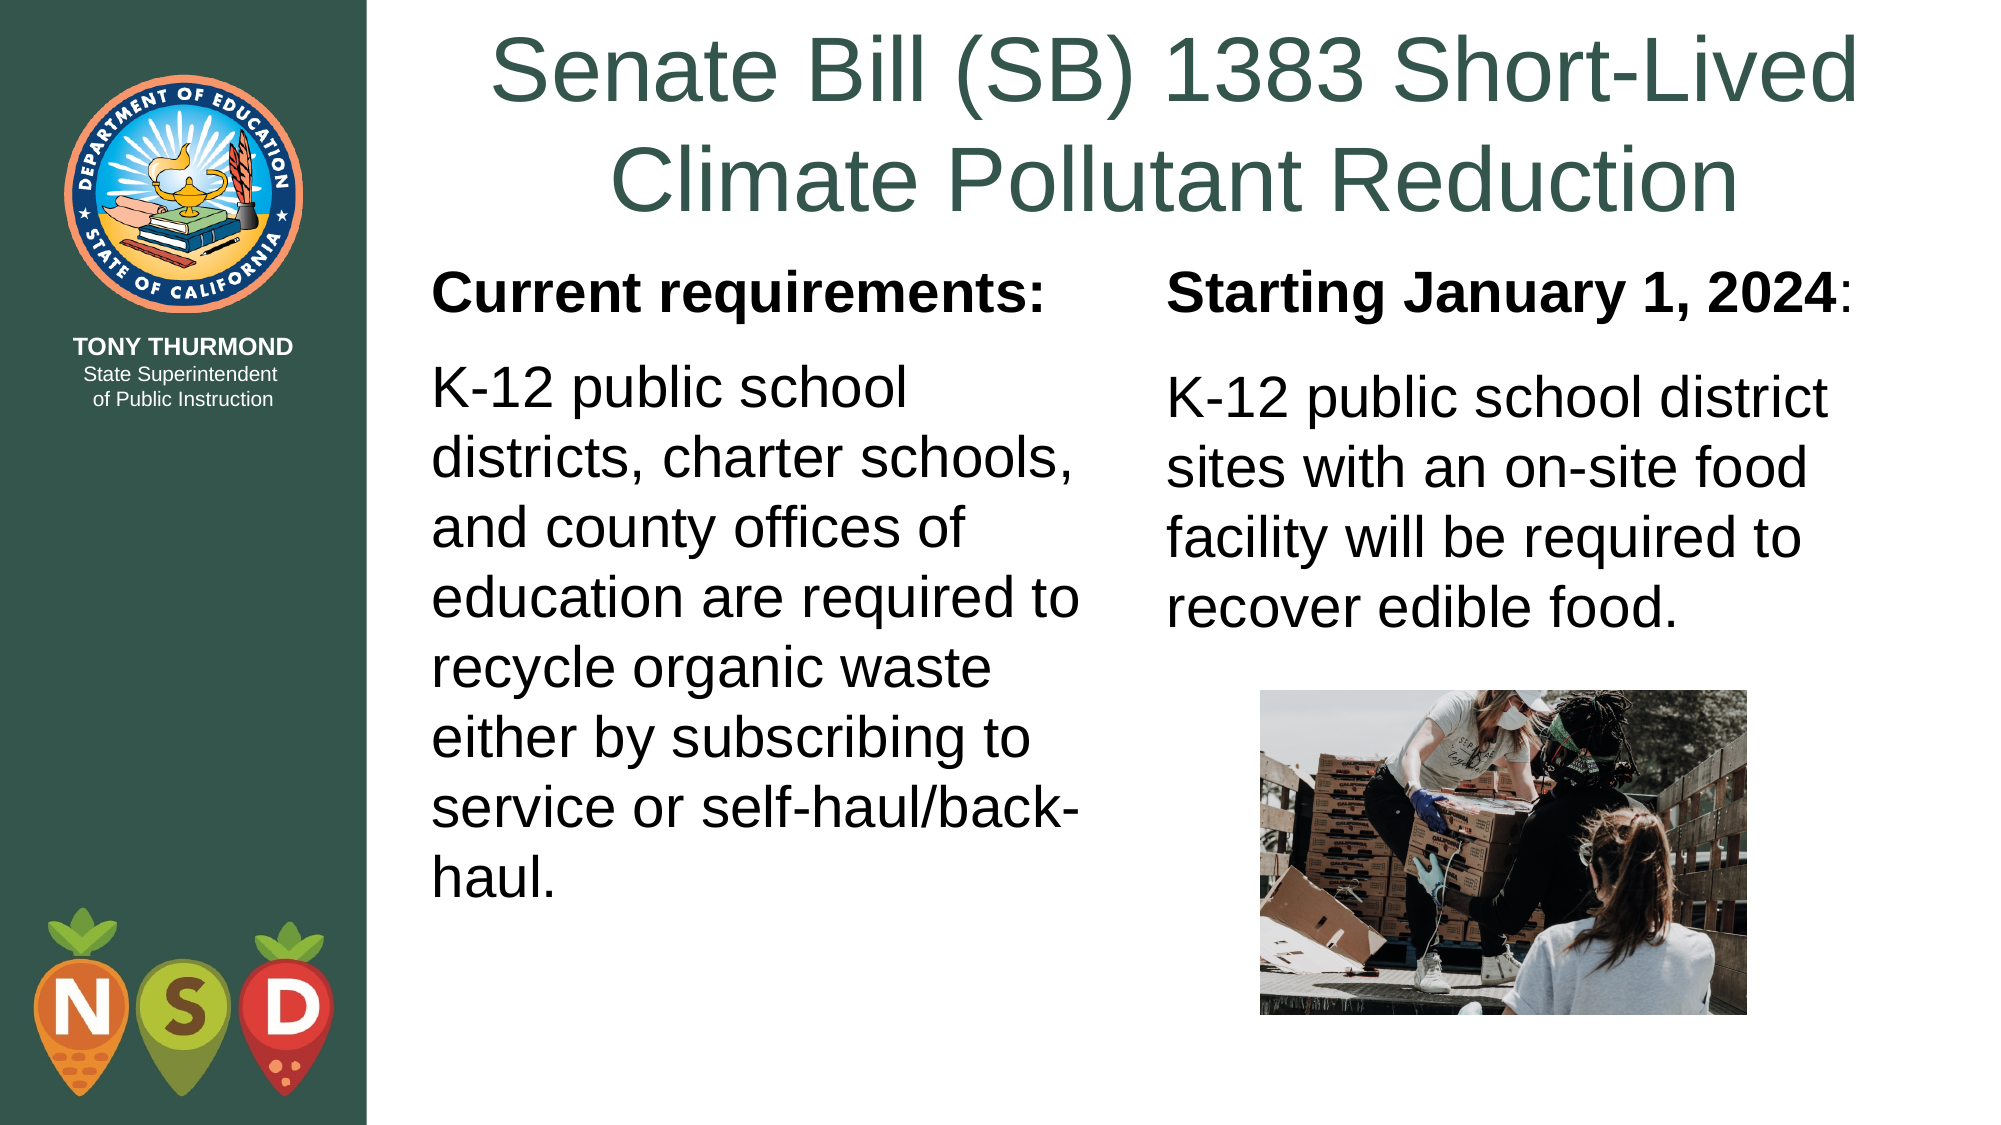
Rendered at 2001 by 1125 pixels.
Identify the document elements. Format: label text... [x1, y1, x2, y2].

list Current requirements: K-12 public school districts, charter schools, and county offices of education are required to recycle organic waste either by subscribing to service or self-haul/back-haul. [416, 247, 1137, 941]
title Senate Bill (SB) 1383 Short-Lived Climate Pollutant Reduction [426, 26, 1927, 214]
picture [64, 74, 303, 313]
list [1260, 690, 1747, 1015]
picture [13, 892, 354, 1108]
text_box Starting January 1, 2024: K-12 public school district sites with an on-site food facility will be required to recover edible food. [1151, 246, 1895, 821]
